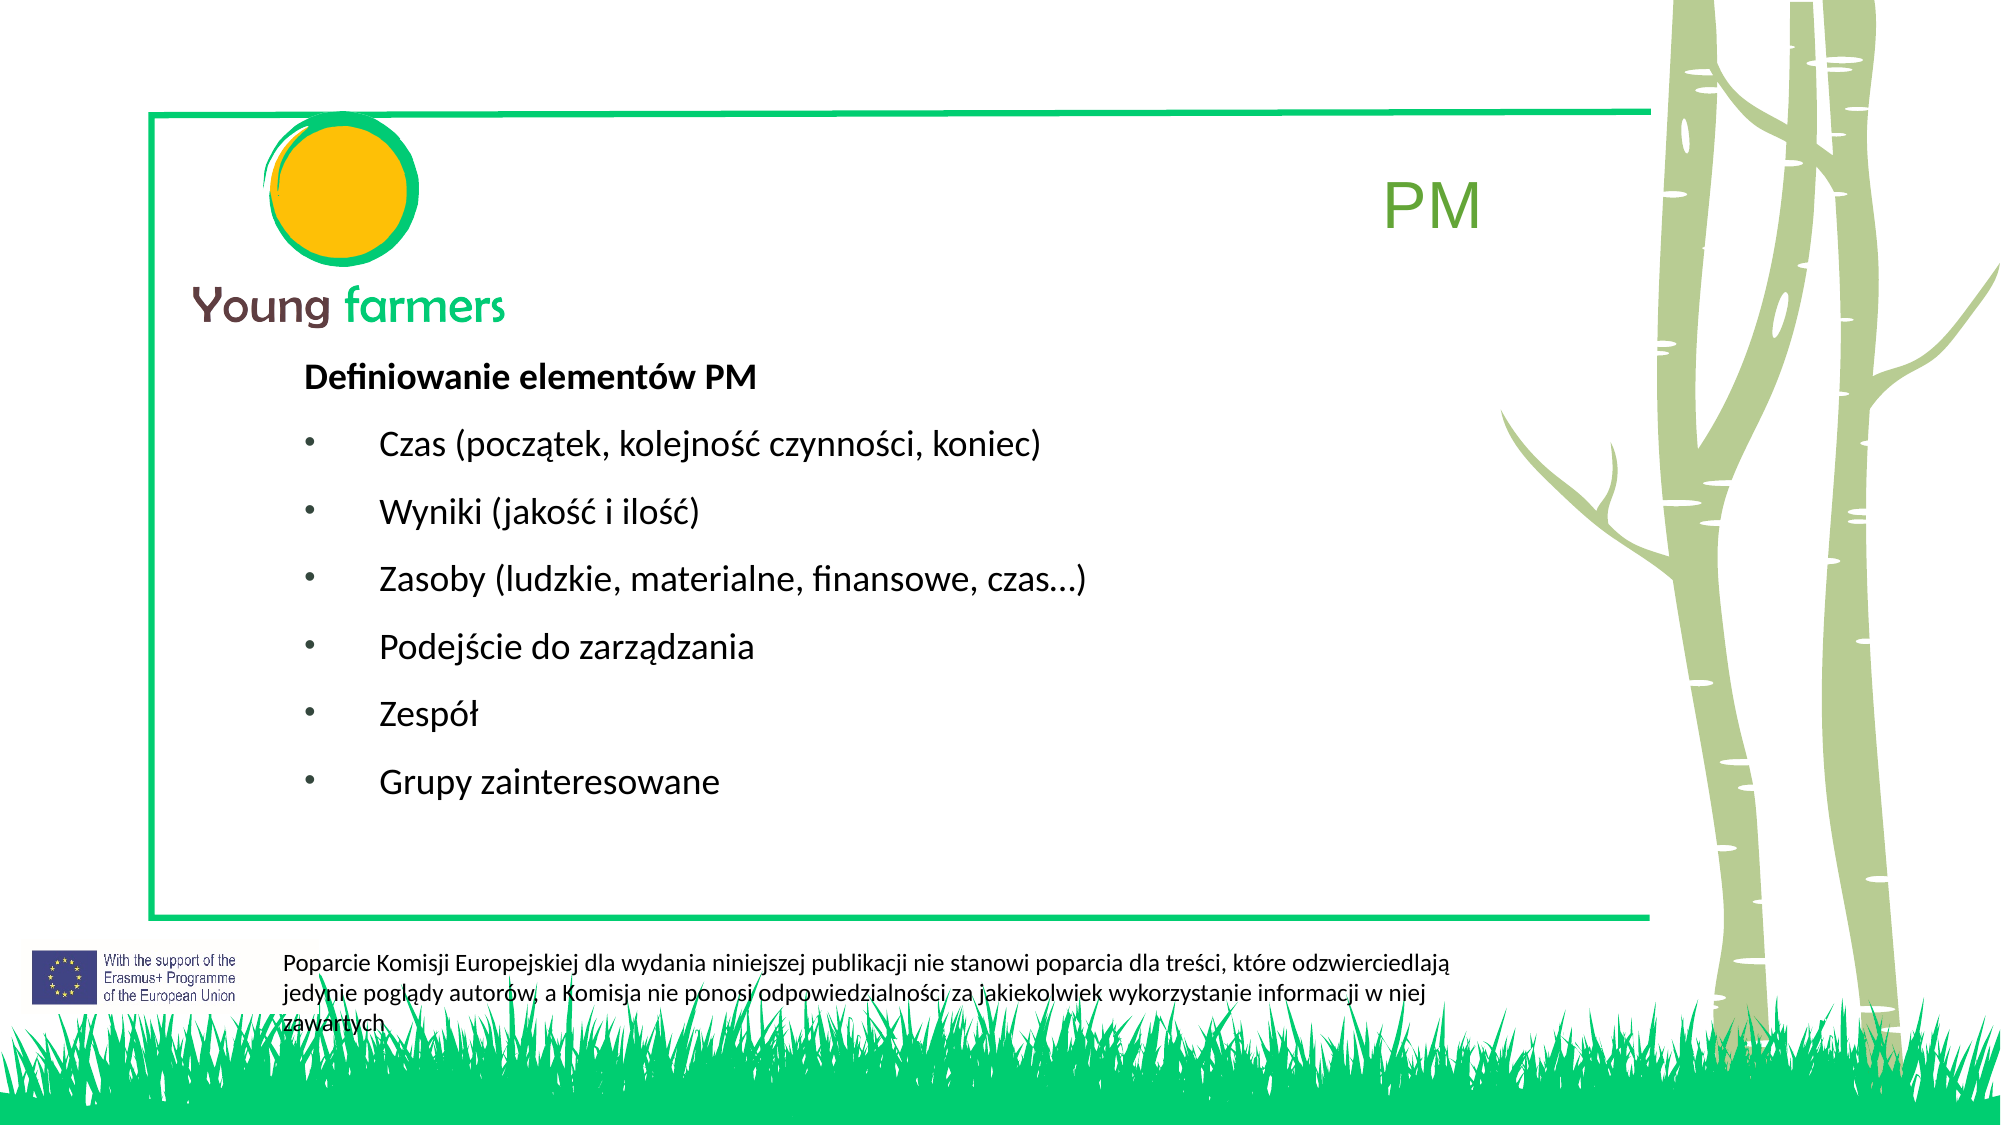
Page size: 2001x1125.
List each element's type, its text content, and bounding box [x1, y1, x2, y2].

picture [21, 939, 319, 1014]
text_box PM [1368, 154, 1621, 250]
text_box Poparcie Komisji Europejskiej dla wydania niniejszej publikacji nie stanowi poparcia dla treści, które odzwierciedlają jedynie poglądy autorów, a Komisja nie ponosi odpowiedzialności za jakiekolwiek wykorzystanie informacji w niej zawartych [268, 939, 1474, 1044]
text_box [150, 110, 1651, 919]
text_box [1881, 1030, 1904, 1079]
text_box [1877, 1051, 1884, 1079]
picture [187, 111, 511, 329]
text_box [1559, 0, 2000, 1072]
text_box Definiowanie elementów PM Czas (początek, kolejność czynności, koniec) Wyniki (jakość i ilość) Zasoby (ludzkie, materialne, finansowe, czas…) Podejście do zarządzania Zespół Grupy zainteresowane [289, 344, 1559, 912]
